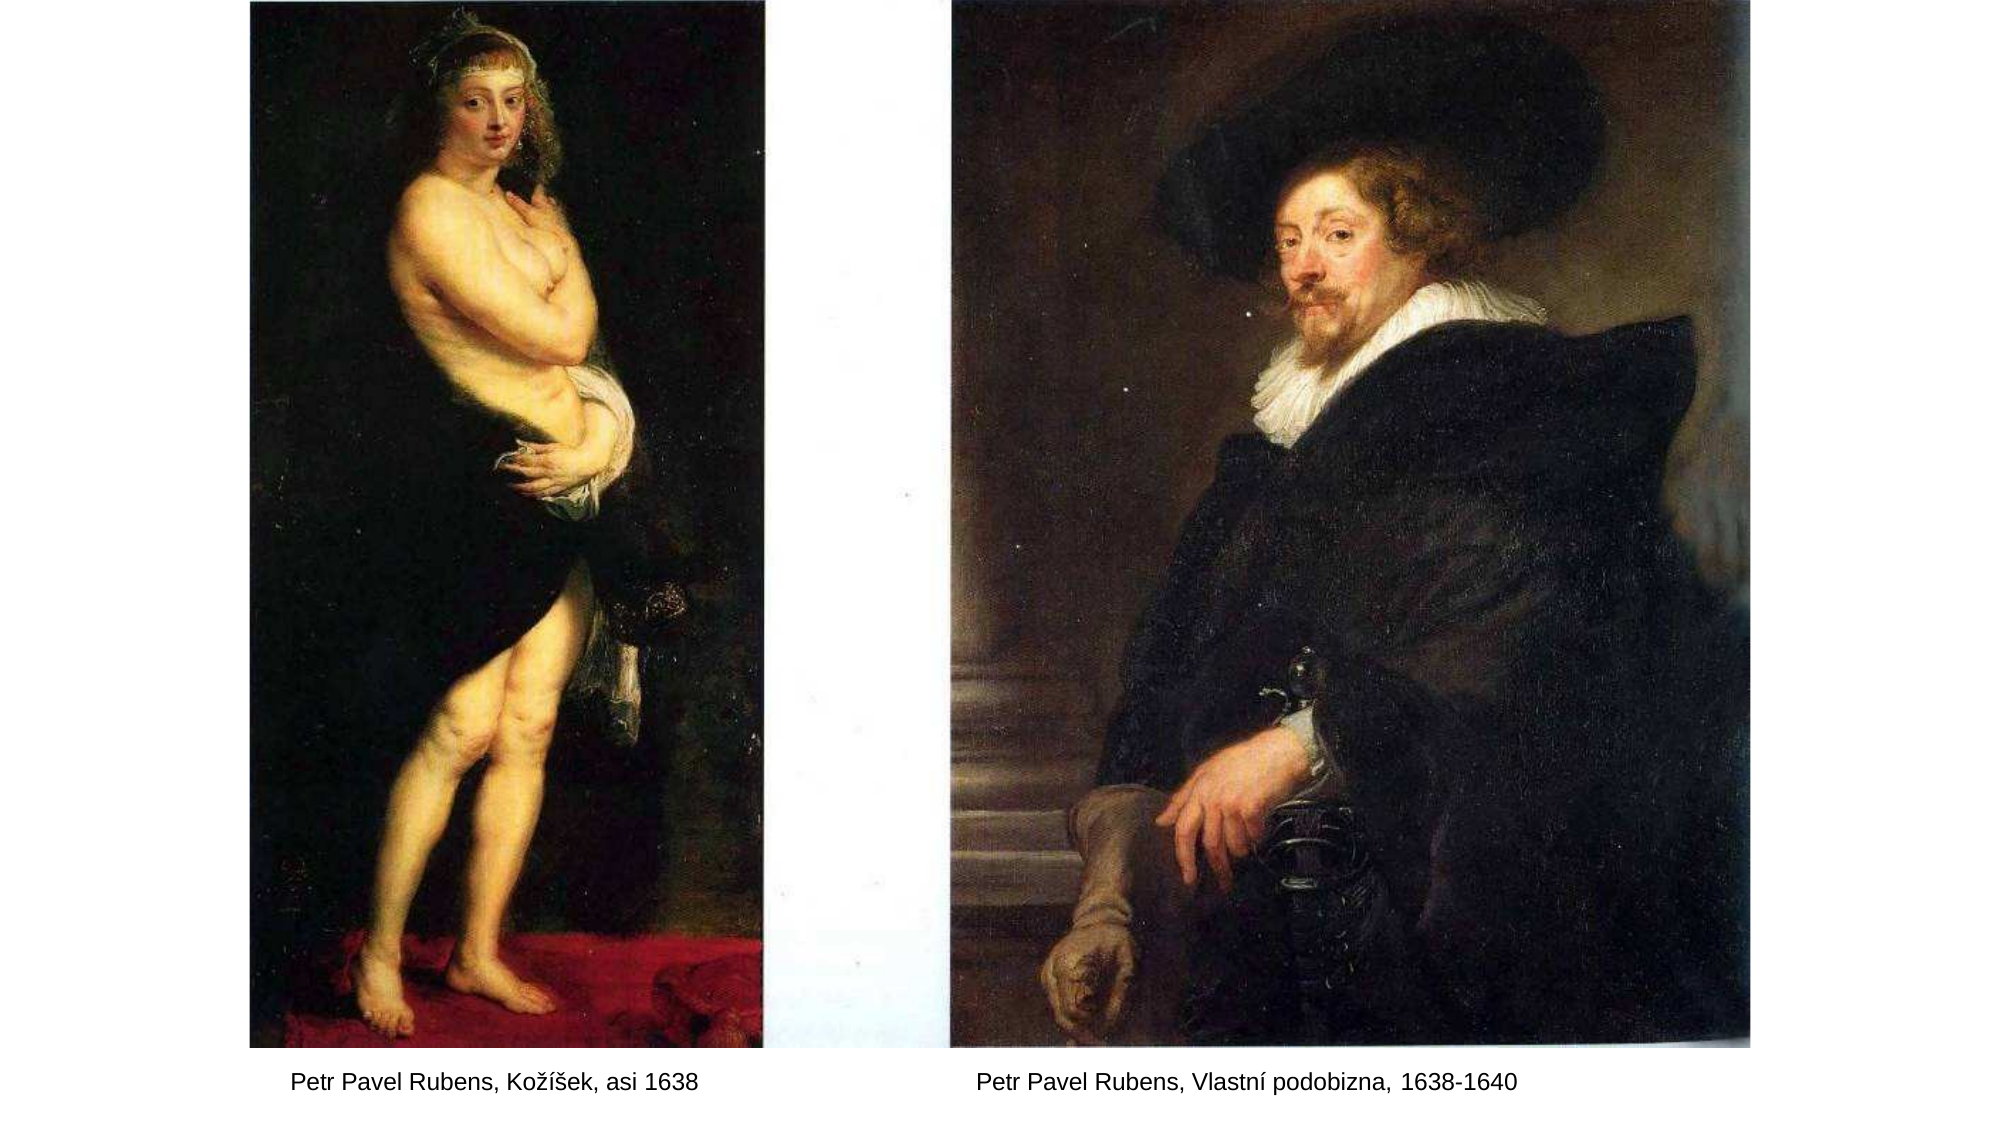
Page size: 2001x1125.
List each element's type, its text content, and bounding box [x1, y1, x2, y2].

text_box [249, 0, 1751, 1048]
text_box Petr Pavel Rubens, Kožíšek, asi 1638 [288, 1063, 706, 1096]
text_box Petr Pavel Rubens, Vlastní podobizna, 1638-1640 [974, 1063, 1524, 1096]
